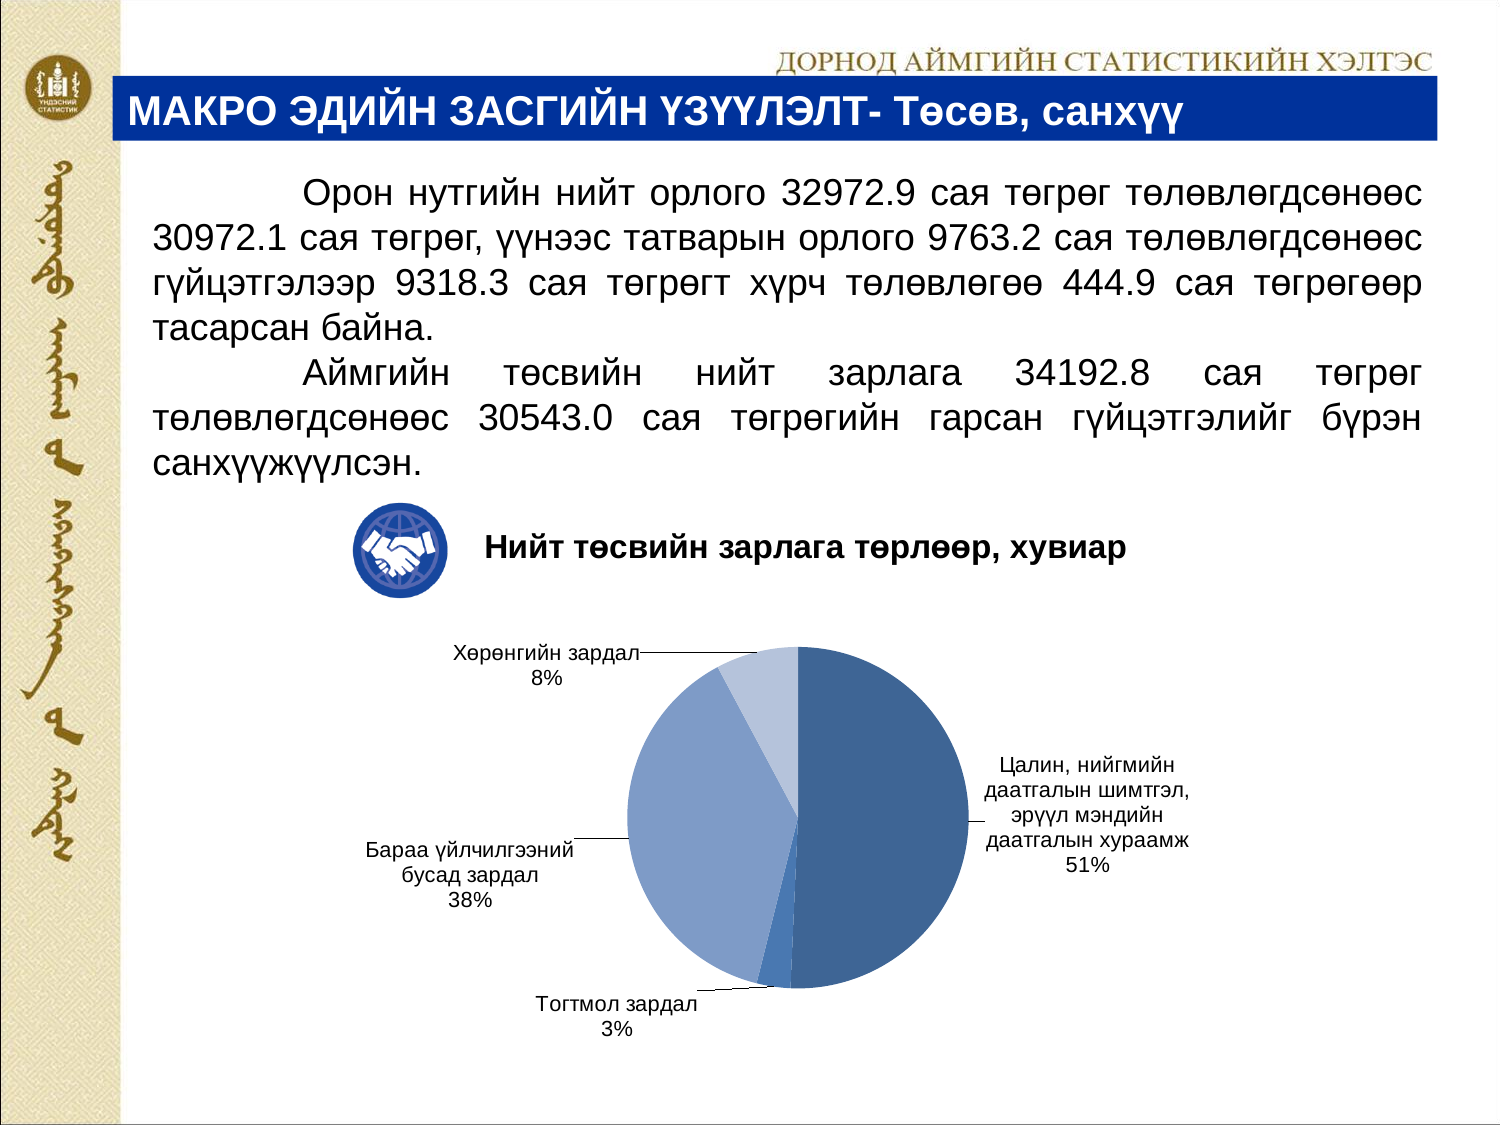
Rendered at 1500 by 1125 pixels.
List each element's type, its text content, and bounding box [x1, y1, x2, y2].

picture [0, 0, 1500, 1125]
text_box МАКРО ЭДИЙН ЗАСГИЙН ҮЗҮҮЛЭЛТ- Төсөв, санхүү [112, 75, 1438, 141]
text_box Орон нутгийн нийт орлого 32972.9 сая төгрөг төлөвлөгдсөнөөс 30972.1 сая төгрөг, үүнээс татварын орлого 9763.2 сая төлөвлөгдсөнөөс гүйцэтгэлээр 9318.3 сая төгрөгт хүрч төлөвлөгөө 444.9 сая төгрөгөөр тасарсан байна. Аймгийн төсвийн нийт зарлага 34192.8 сая төгрөг төлөвлөгдсөнөөс 30543.0 сая төгрөгийн гарсан гүйцэтгэлийг бүрэн санхүүжүүлсэн. [137, 160, 1438, 500]
chart [324, 499, 1288, 1063]
